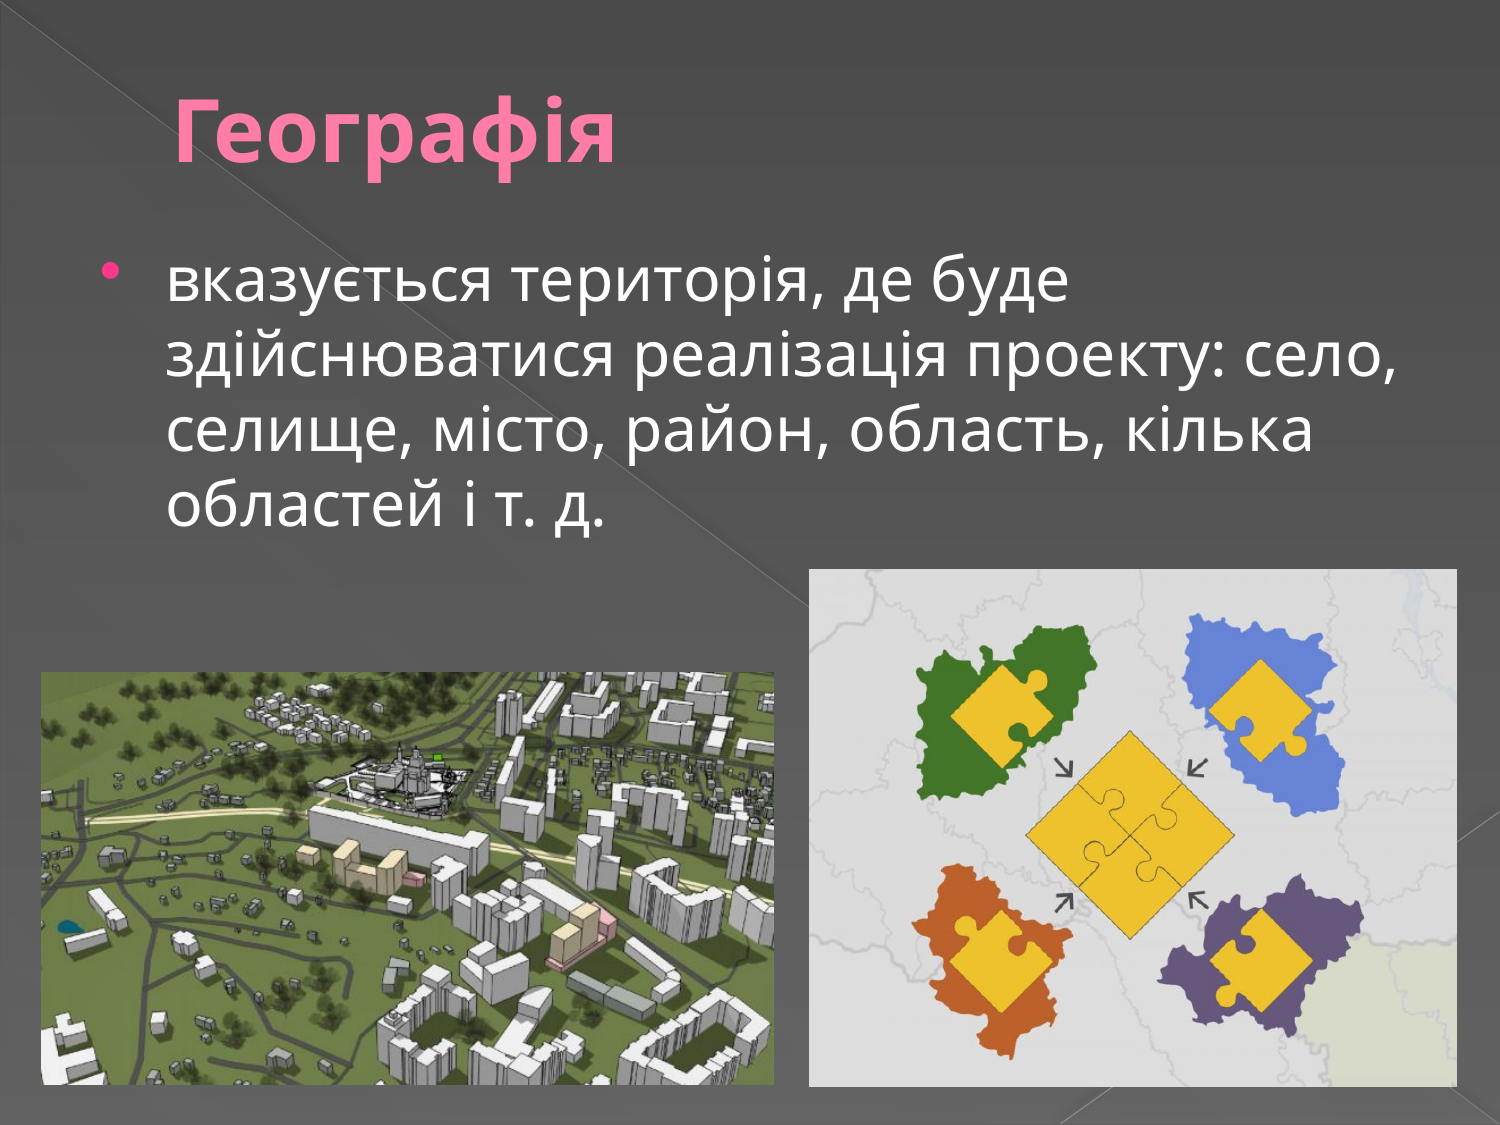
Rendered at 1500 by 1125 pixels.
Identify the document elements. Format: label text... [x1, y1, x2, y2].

list вказується територія, де буде здійснюватися реалізація проекту: село, селище, місто, район, область, кілька областей і т. д. [76, 231, 1427, 982]
title Географія [76, 54, 1427, 202]
picture [41, 672, 774, 1085]
picture [808, 569, 1457, 1088]
